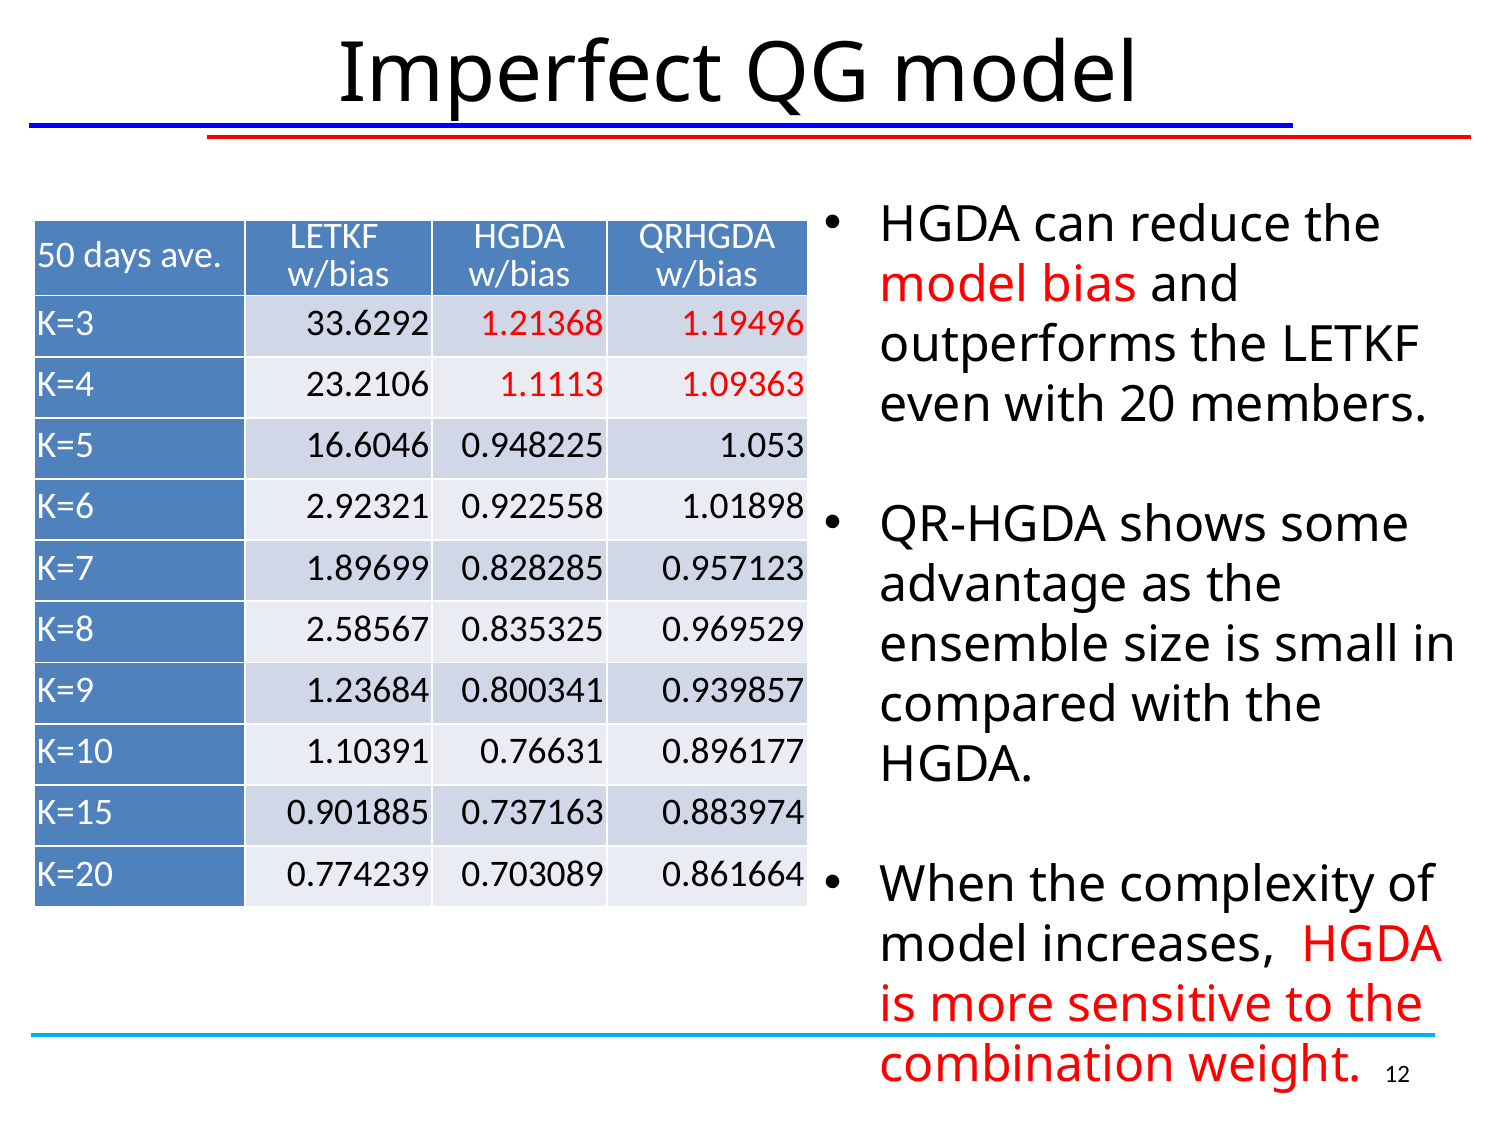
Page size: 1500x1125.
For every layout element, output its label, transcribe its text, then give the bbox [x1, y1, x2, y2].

table_cell 2.92321 [246, 480, 431, 539]
table_cell 1.89699 [246, 541, 431, 600]
table_cell 0.76631 [433, 725, 606, 784]
table_cell 0.703089 [433, 847, 606, 906]
table_cell K=3 [35, 296, 244, 356]
table_cell 0.939857 [608, 663, 807, 723]
title Imperfect QG model [29, 8, 1471, 127]
table_cell 2.58567 [246, 602, 431, 662]
table_cell 1.19496 [608, 296, 807, 356]
table_cell 33.6292 [246, 296, 431, 356]
table_cell K=10 [35, 725, 244, 784]
table_header 50 days ave. [35, 221, 244, 295]
table_cell 0.883974 [608, 786, 807, 845]
table_cell 0.948225 [433, 419, 606, 478]
table_cell 1.21368 [433, 296, 606, 356]
table_cell 0.861664 [608, 847, 807, 906]
table_cell K=8 [35, 602, 244, 662]
table_cell 0.969529 [608, 602, 807, 662]
text_box HGDA can reduce the model bias and outperforms the LETKF even with 20 members. QR-HGDA shows some advantage as the ensemble size is small in compared with the HGDA. When the complexity of model increases, HGDA is more sensitive to the combination weight. [808, 184, 1500, 1100]
table_cell K=7 [35, 541, 244, 600]
table_cell 0.896177 [608, 725, 807, 784]
table_cell 0.957123 [608, 541, 807, 600]
table_header HGDA w/bias [433, 221, 606, 295]
table_cell K=9 [35, 663, 244, 723]
table_cell K=6 [35, 480, 244, 539]
table_cell 0.922558 [433, 480, 606, 539]
table_cell 1.1113 [433, 358, 606, 417]
table_cell 1.10391 [246, 725, 431, 784]
table_cell 1.053 [608, 419, 807, 478]
table_cell K=20 [35, 847, 244, 906]
table_cell K=4 [35, 358, 244, 417]
table_cell 0.901885 [246, 786, 431, 845]
table_cell 0.737163 [433, 786, 606, 845]
table_cell 16.6046 [246, 419, 431, 478]
table_cell 0.828285 [433, 541, 606, 600]
table_cell K=5 [35, 419, 244, 478]
table_cell 1.23684 [246, 663, 431, 723]
table_cell 0.835325 [433, 602, 606, 662]
table_cell 1.01898 [608, 480, 807, 539]
table_header QRHGDA w/bias [608, 221, 807, 295]
table_cell 0.774239 [246, 847, 431, 906]
table_cell 0.800341 [433, 663, 606, 723]
table_cell 23.2106 [246, 358, 431, 417]
table_cell K=15 [35, 786, 244, 845]
table_header LETKF w/bias [246, 221, 431, 295]
table_cell 1.09363 [608, 358, 807, 417]
